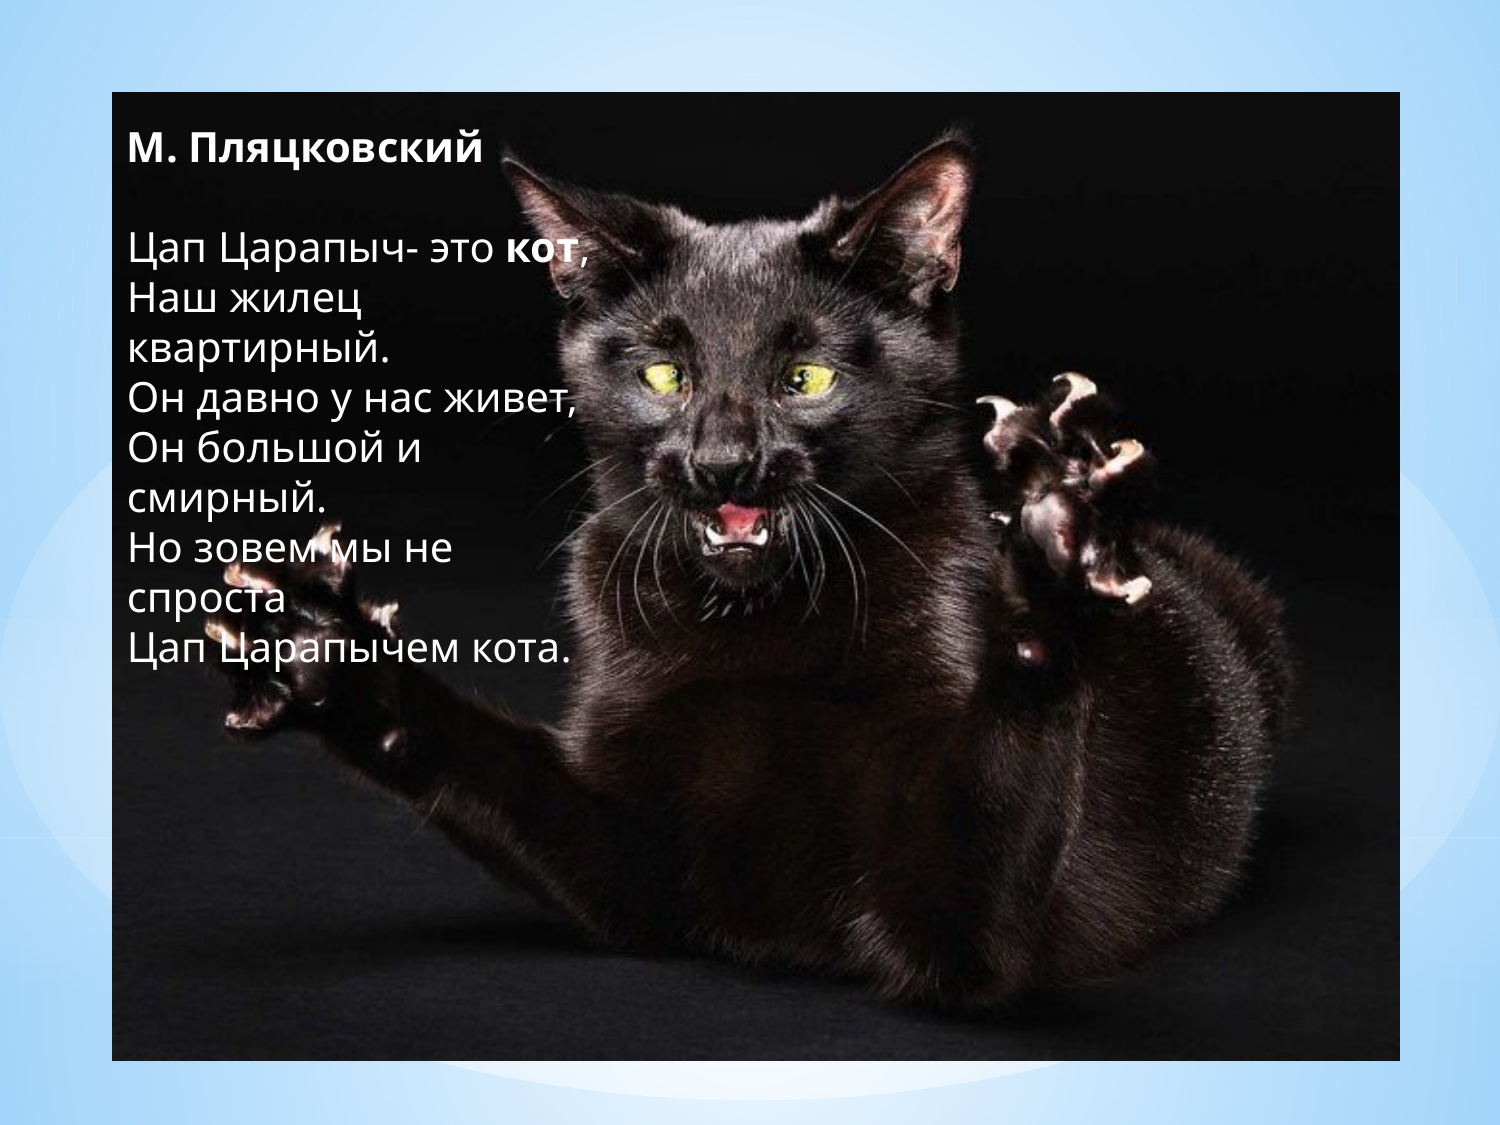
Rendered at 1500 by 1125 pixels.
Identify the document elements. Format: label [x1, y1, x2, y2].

picture [111, 92, 1400, 1062]
